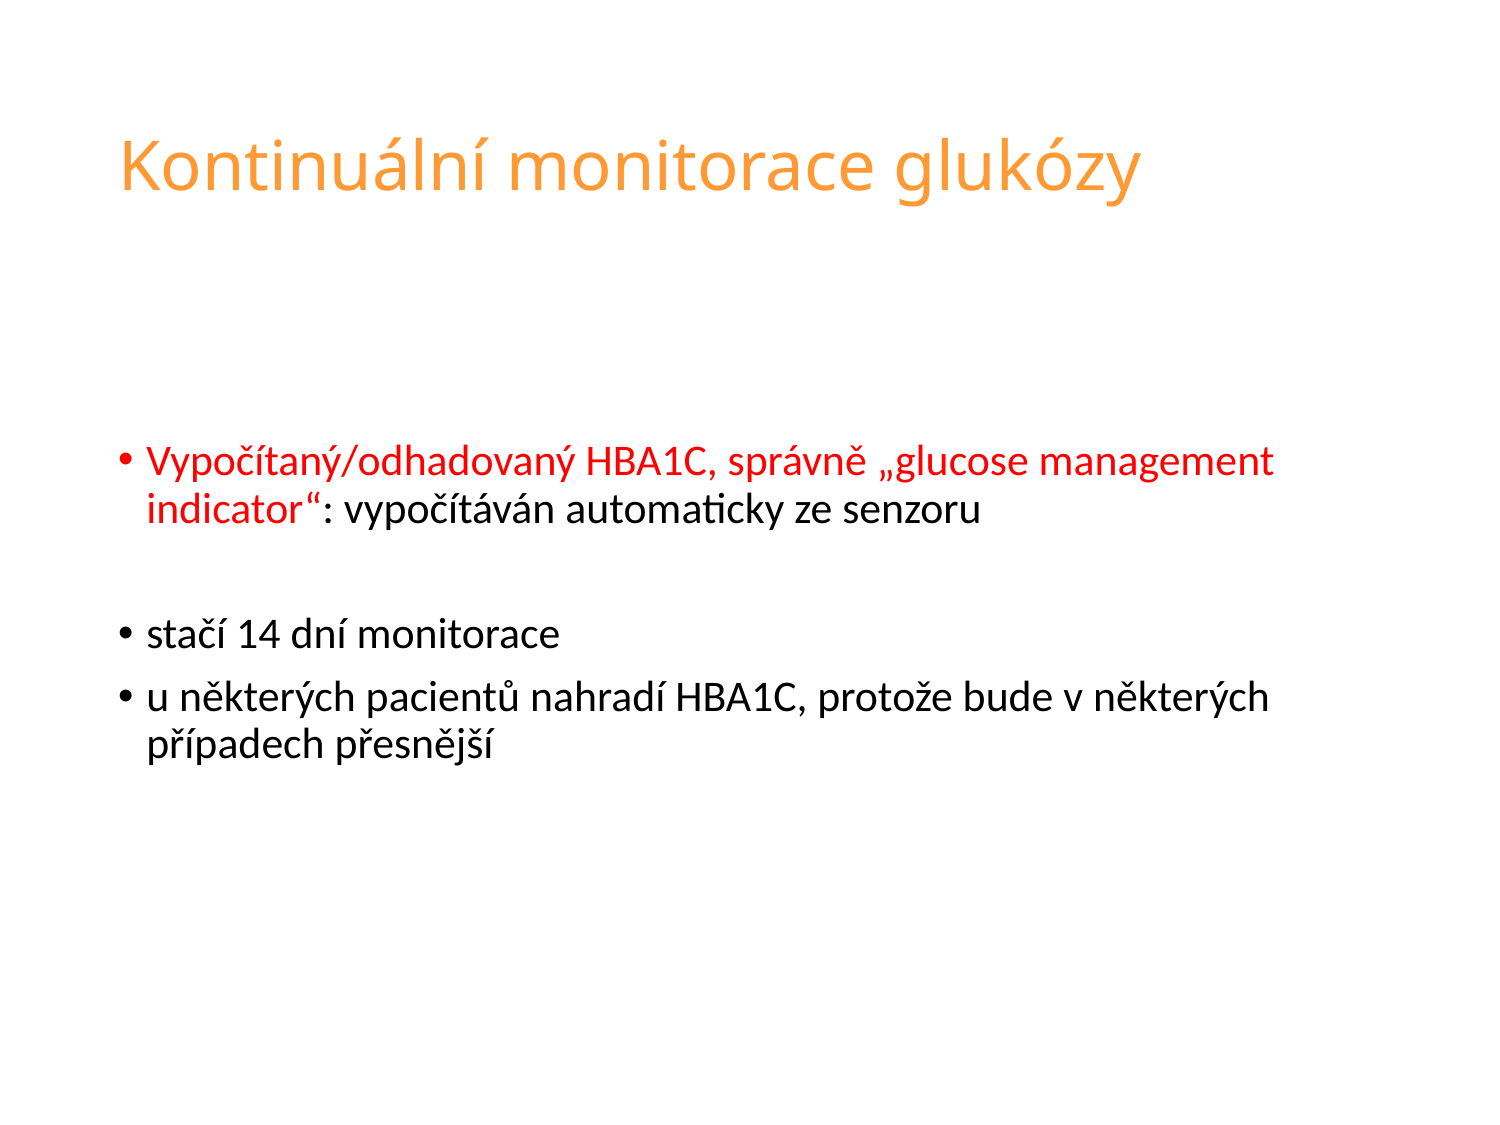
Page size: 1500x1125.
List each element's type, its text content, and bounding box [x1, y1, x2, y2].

title Kontinuální monitorace glukózy [103, 59, 1397, 278]
list Vypočítaný/odhadovaný HBA1C, správně „glucose management indicator“: vypočítáván automaticky ze senzoru stačí 14 dní monitorace u některých pacientů nahradí HBA1C, protože bude v některých případech přesnější [103, 299, 1397, 1014]
